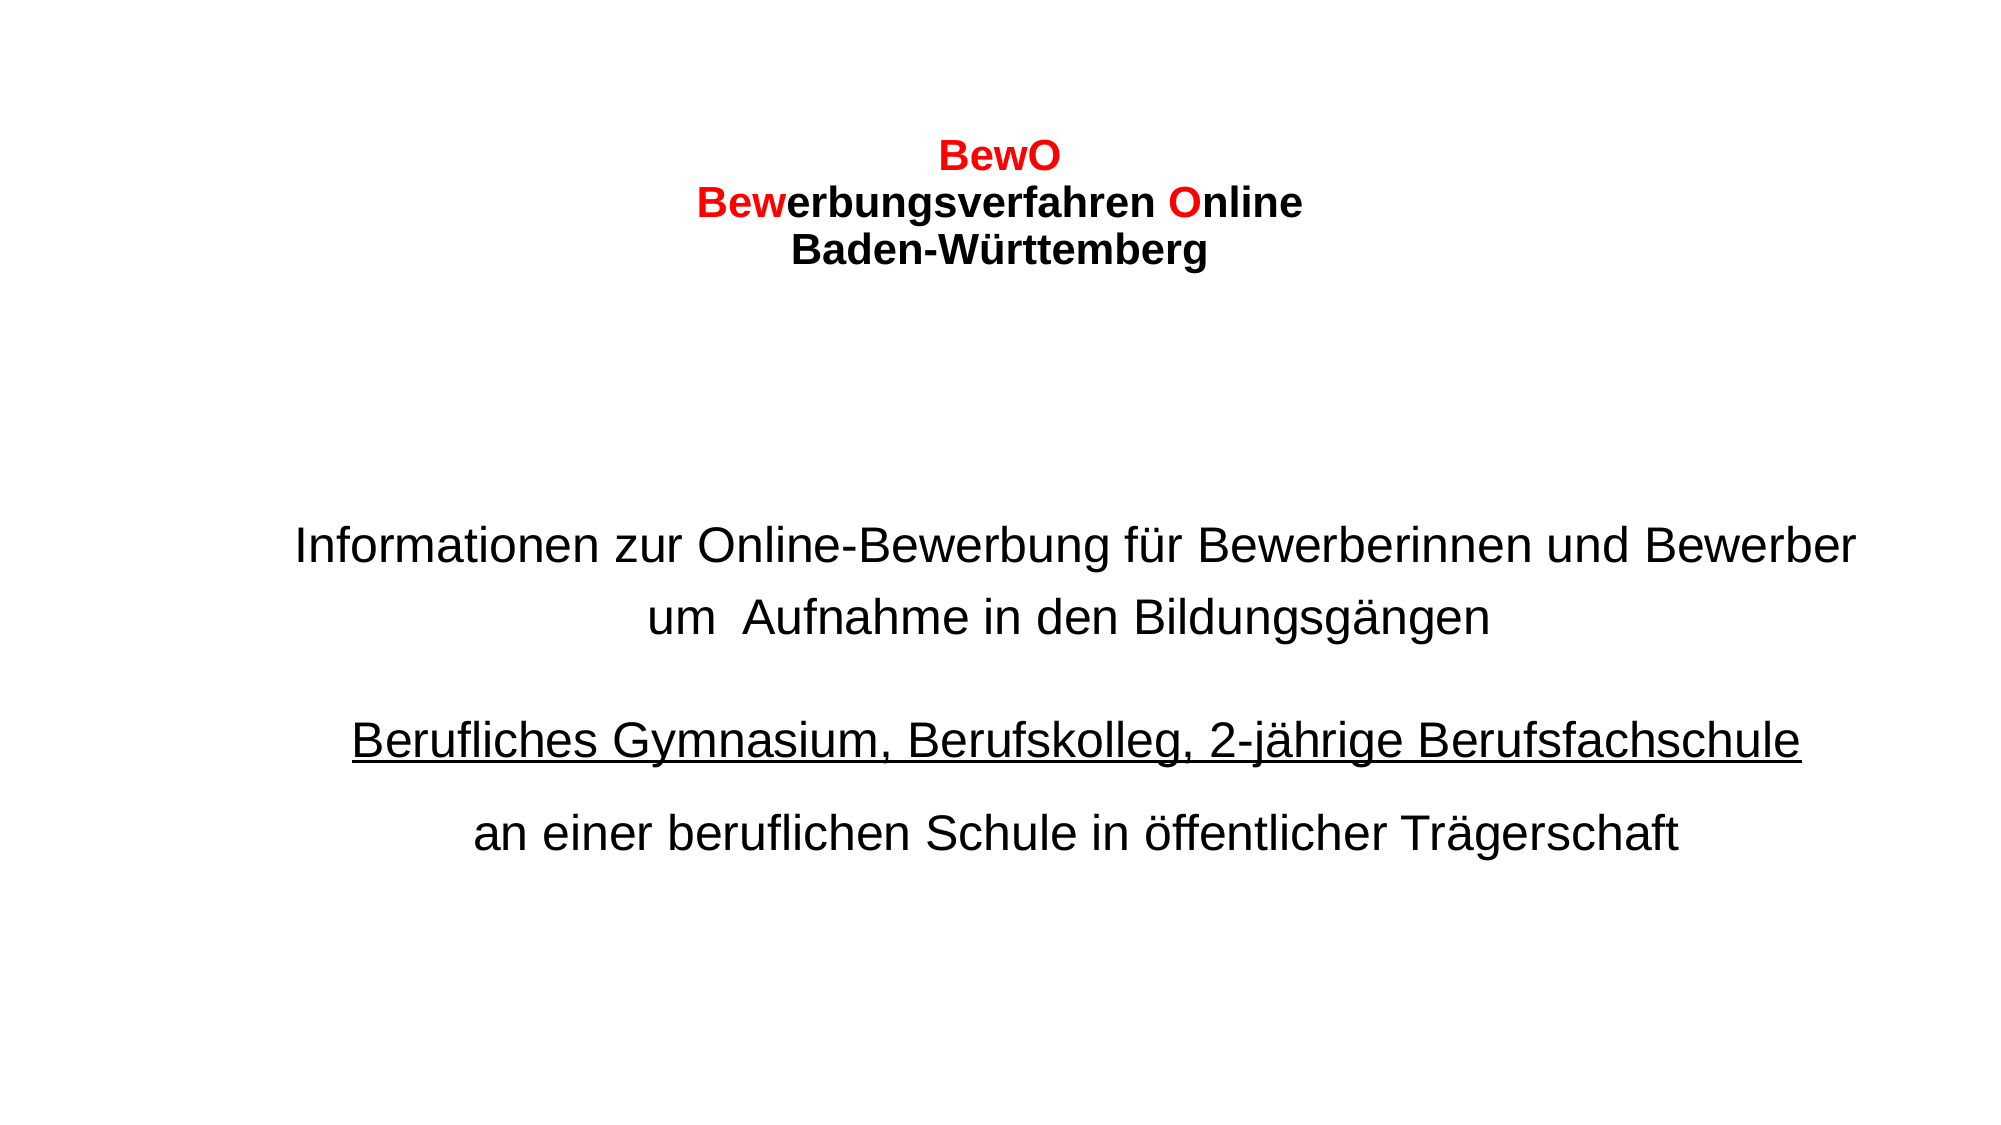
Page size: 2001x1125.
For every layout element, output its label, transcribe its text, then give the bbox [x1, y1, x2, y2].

subtitle Informationen zur Online-Bewerbung für Bewerberinnen und Bewerber um Aufnahme in den Bildungsgängen Berufliches Gymnasium, Berufskolleg, 2-jährige Berufsfachschule an einer beruflichen Schule in öffentlicher Trägerschaft [249, 432, 1904, 1043]
title BewO Bewerbungsverfahren Online Baden-Württemberg [249, 125, 1750, 283]
